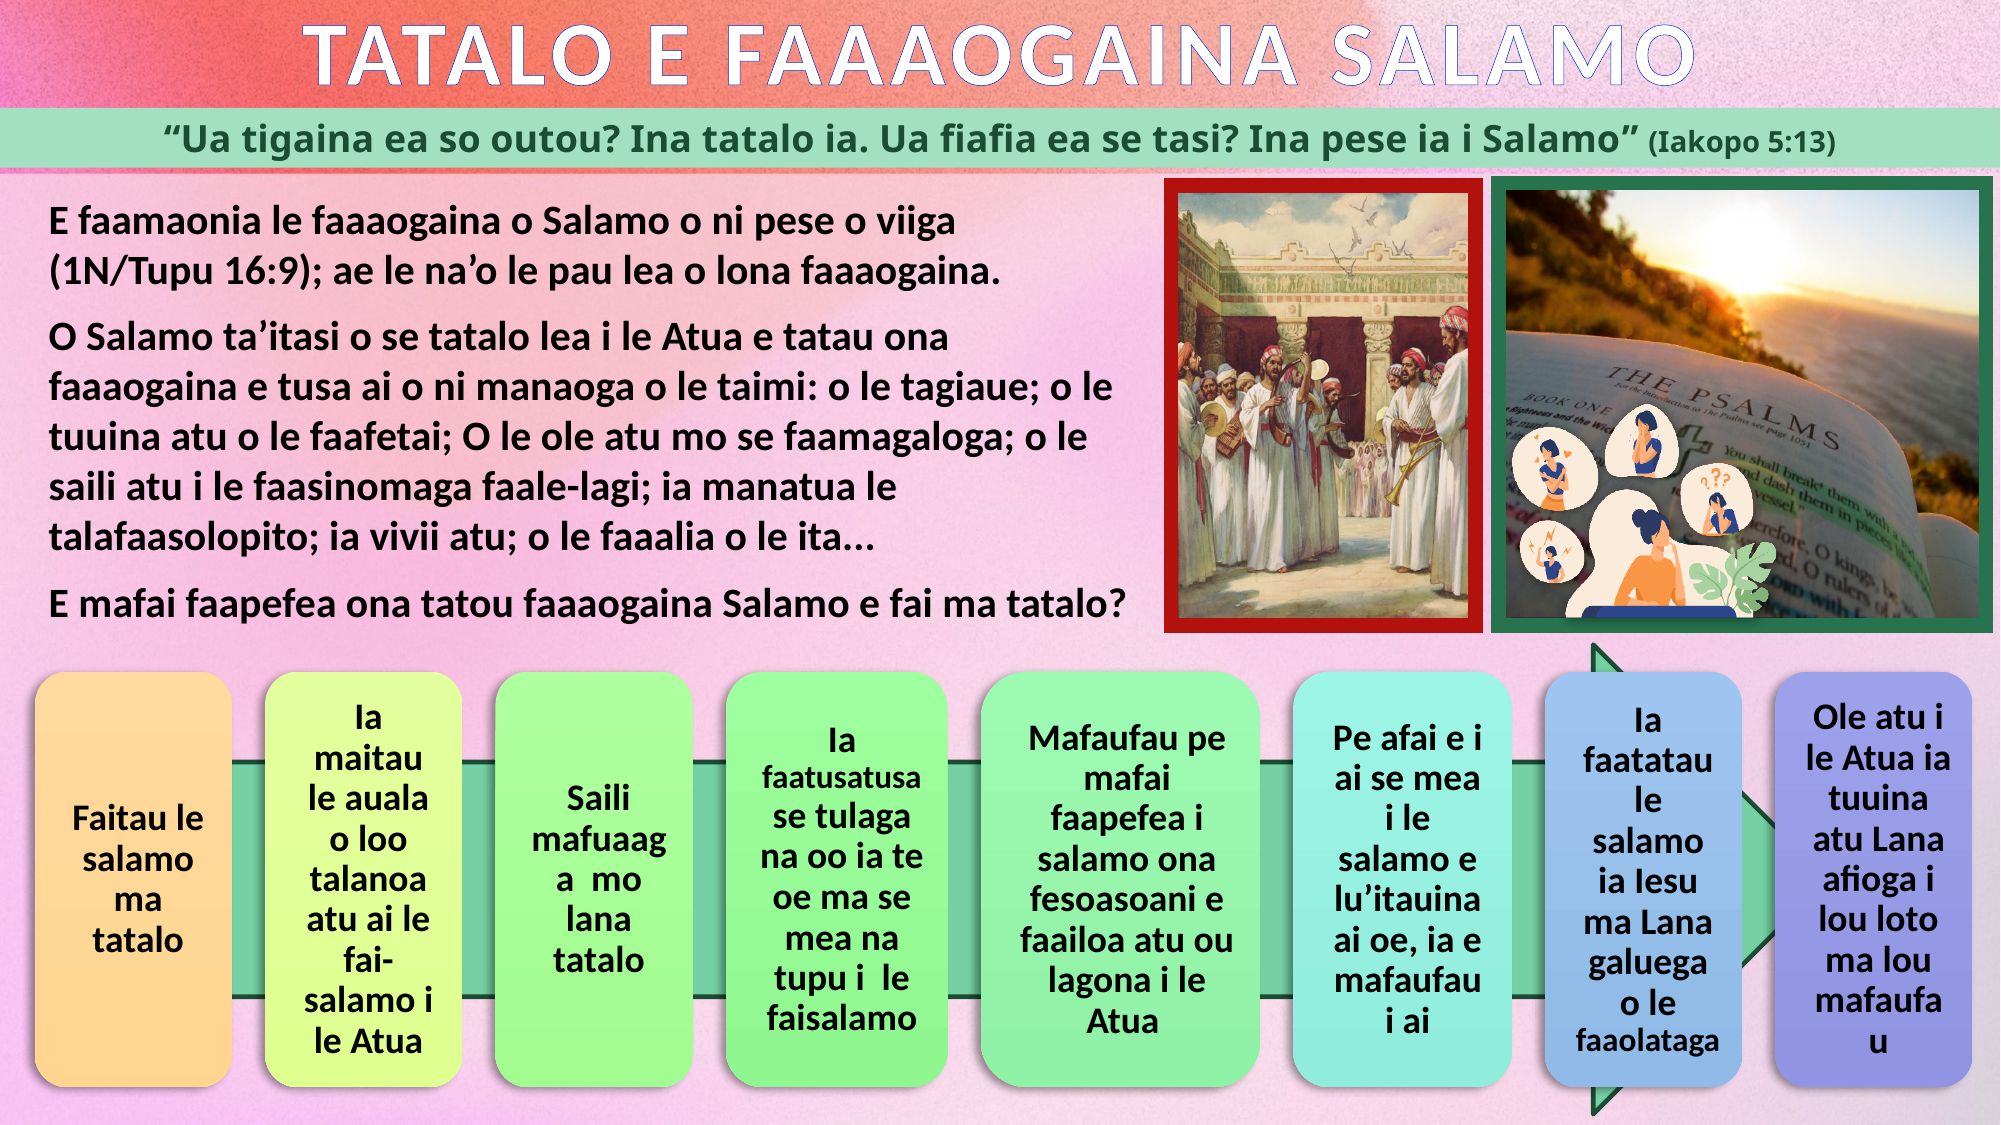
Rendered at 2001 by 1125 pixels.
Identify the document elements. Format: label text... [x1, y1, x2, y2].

picture [0, 0, 2001, 1125]
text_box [33, 644, 1974, 1115]
text_box E mafai faapefea ona tatou faaaogaina Salamo e fai ma tatalo? [33, 568, 1175, 634]
text_box “Ua tigaina ea so outou? Ina tatalo ia. Ua fiafia ea se tasi? Ina pese ia i Salamo” (Iakopo 5:13) [0, 107, 2000, 168]
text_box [1505, 190, 1979, 618]
text_box O Salamo ta’itasi o se tatalo lea i le Atua e tatau ona faaaogaina e tusa ai o ni manaoga o le taimi: o le tagiaue; o le tuuina atu o le faafetai; O le ole atu mo se faamagaloga; o le saili atu i le faasinomaga faale-lagi; ia manatua le talafaasolopito; ia vivii atu; o le faaalia o le ita... [33, 301, 1137, 567]
text_box TATALO E FAAAOGAINA SALAMO [0, 0, 2000, 107]
text_box E faamaonia le faaaogaina o Salamo o ni pese o viiga (1N/Tupu 16:9); ae le na’o le pau lea o lona faaaogaina. [33, 185, 1145, 301]
